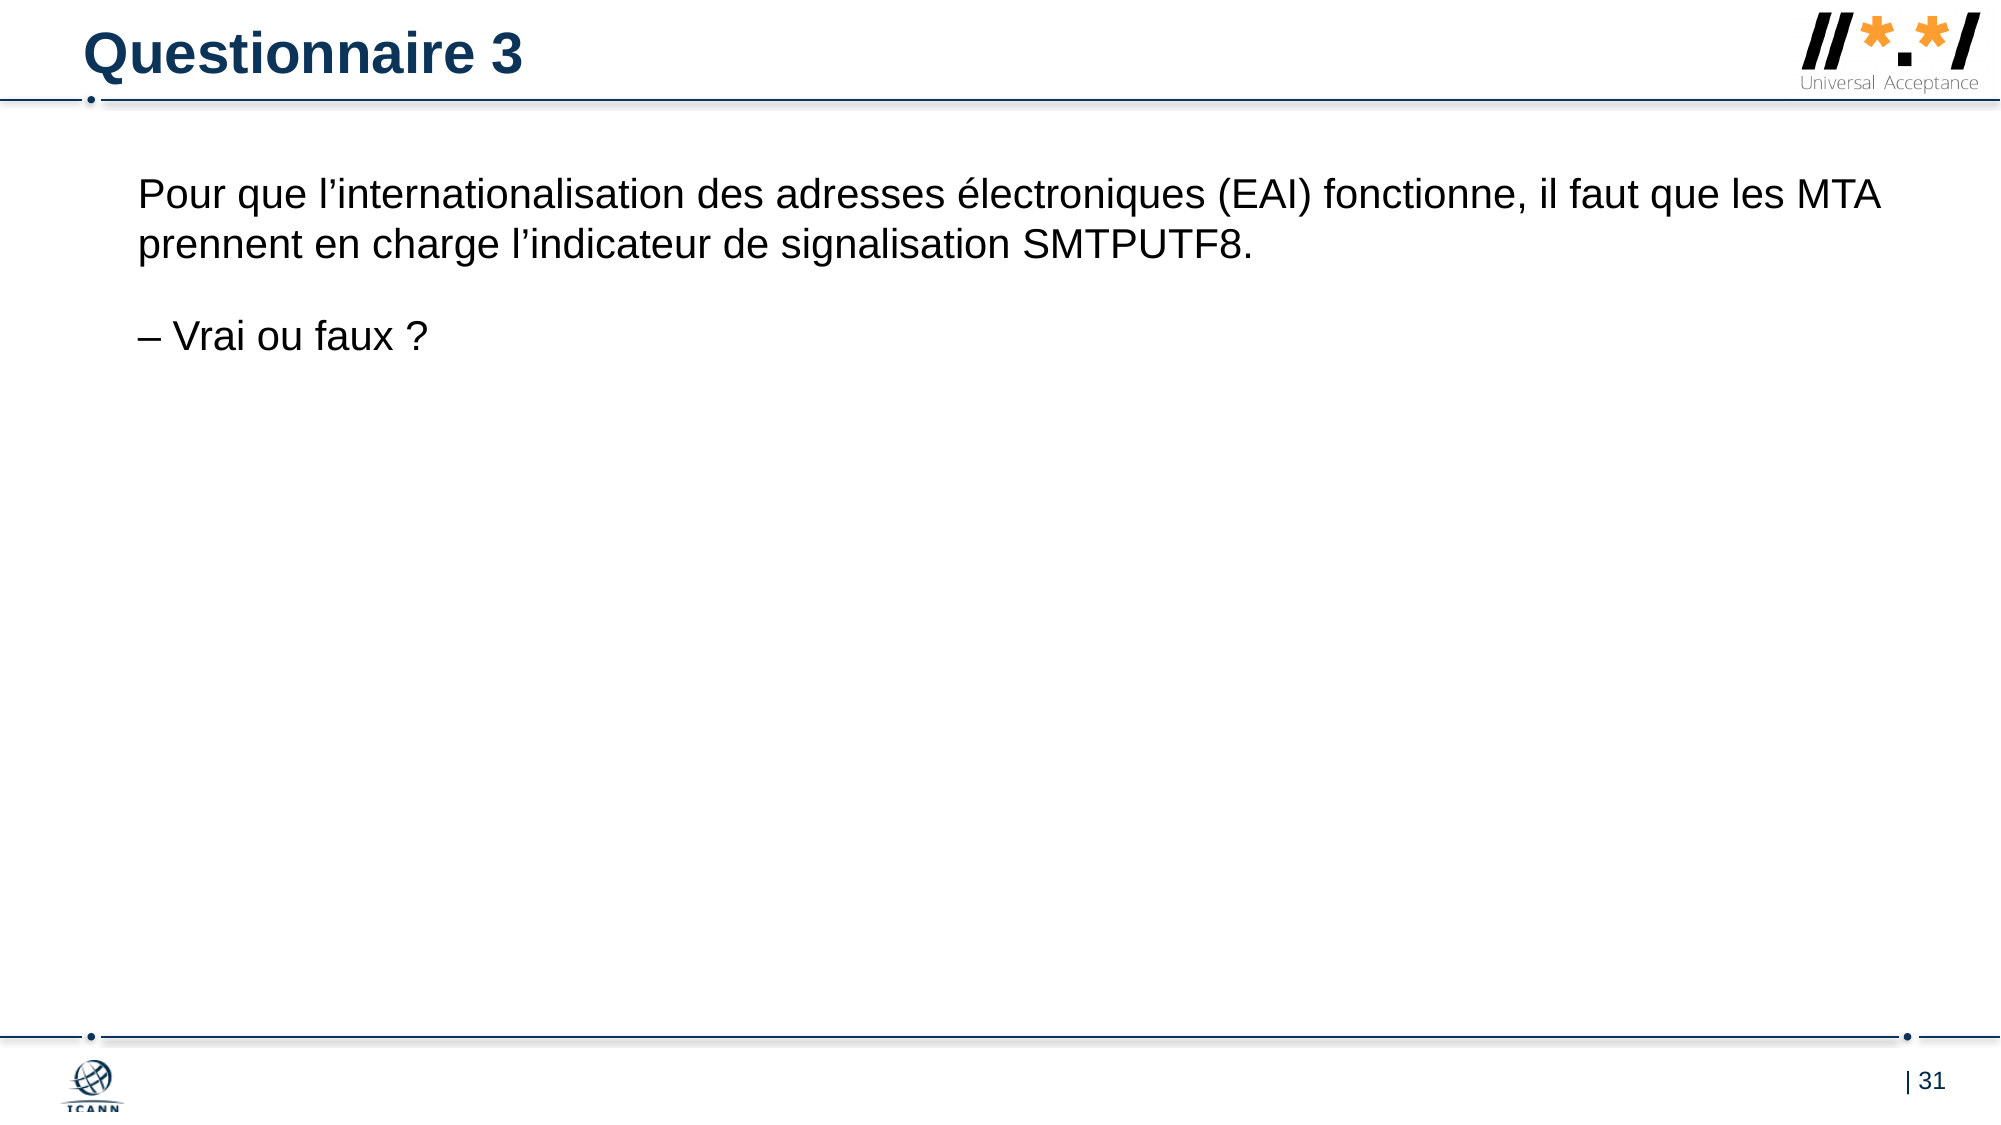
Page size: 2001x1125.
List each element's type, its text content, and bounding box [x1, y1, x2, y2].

list Pour que l’internationalisation des adresses électroniques (EAI) fonctionne, il faut que les MTA prennent en charge l’indicateur de signalisation SMTPUTF8. – Vrai ou faux ? [138, 166, 1891, 949]
picture [1788, 5, 1993, 99]
title Questionnaire 3 [68, 7, 1784, 82]
